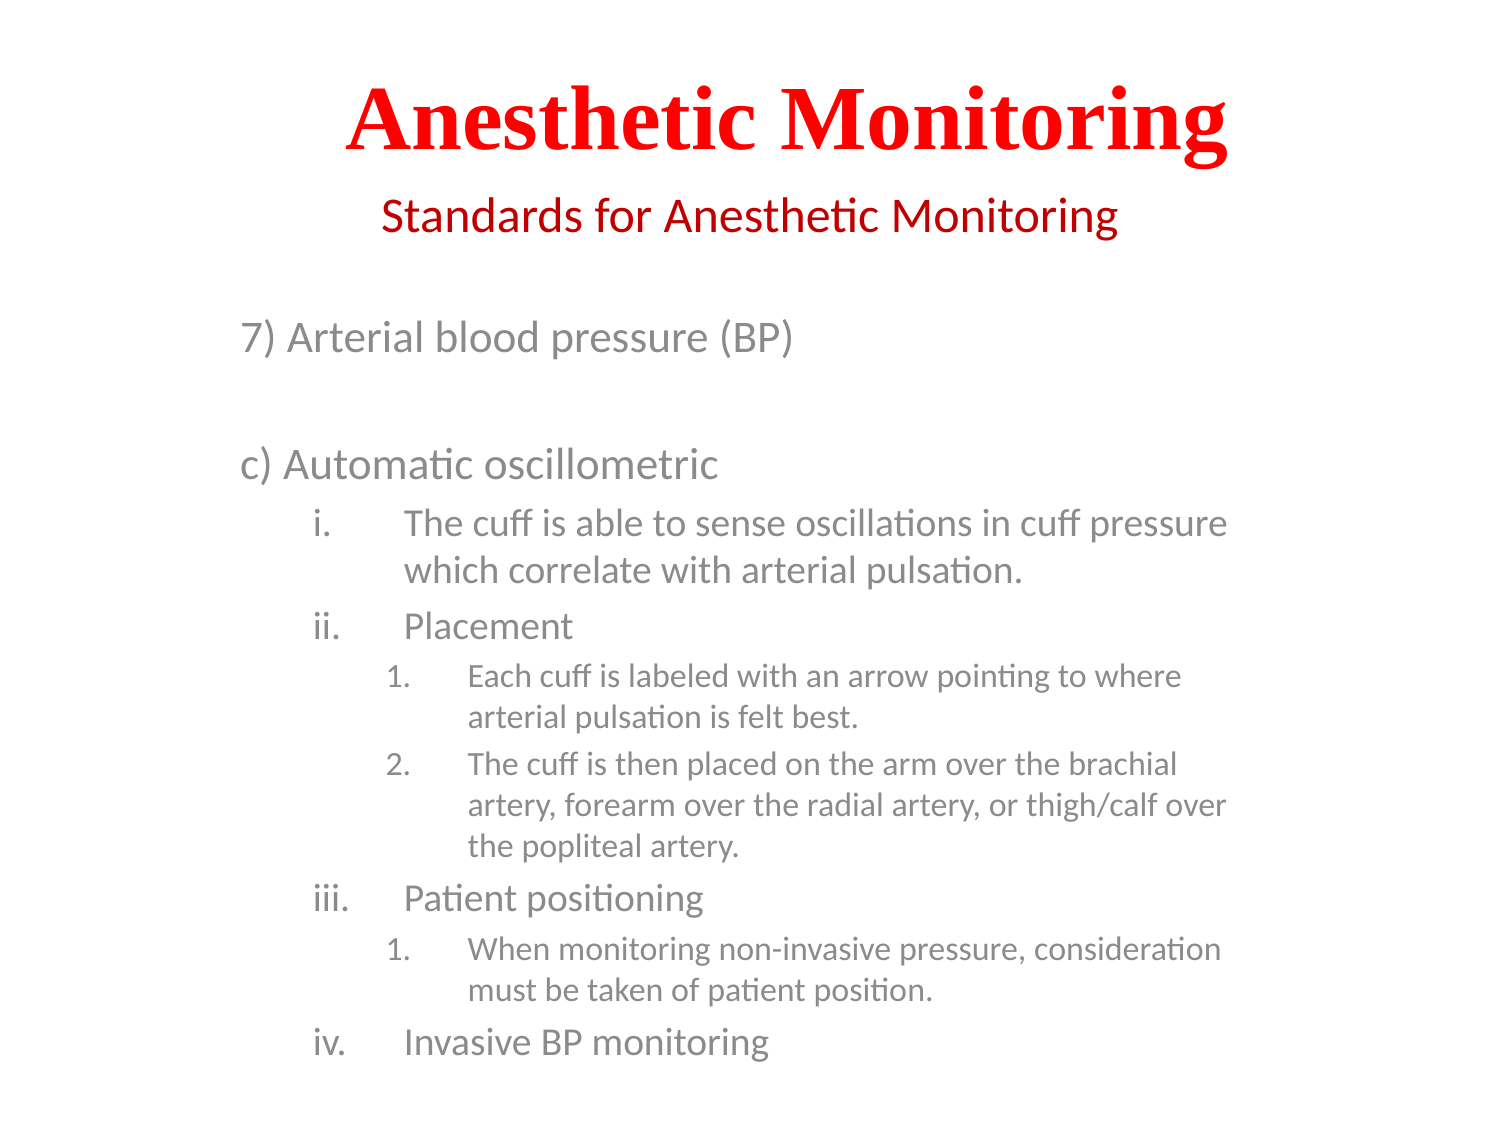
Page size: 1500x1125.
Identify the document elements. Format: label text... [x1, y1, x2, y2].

text_box Standards for Anesthetic Monitoring [224, 174, 1275, 250]
subtitle 7) Arterial blood pressure (BP) c) Automatic oscillometric The cuff is able to sense oscillations in cuff pressure which correlate with arterial pulsation. Placement Each cuff is labeled with an arrow pointing to where arterial pulsation is felt best. The cuff is then placed on the arm over the brachial artery, forearm over the radial artery, or thigh/calf over the popliteal artery. Patient positioning When monitoring non-invasive pressure, consideration must be taken of patient position. Invasive BP monitoring [225, 299, 1275, 1075]
title Anesthetic Monitoring [150, 24, 1425, 200]
